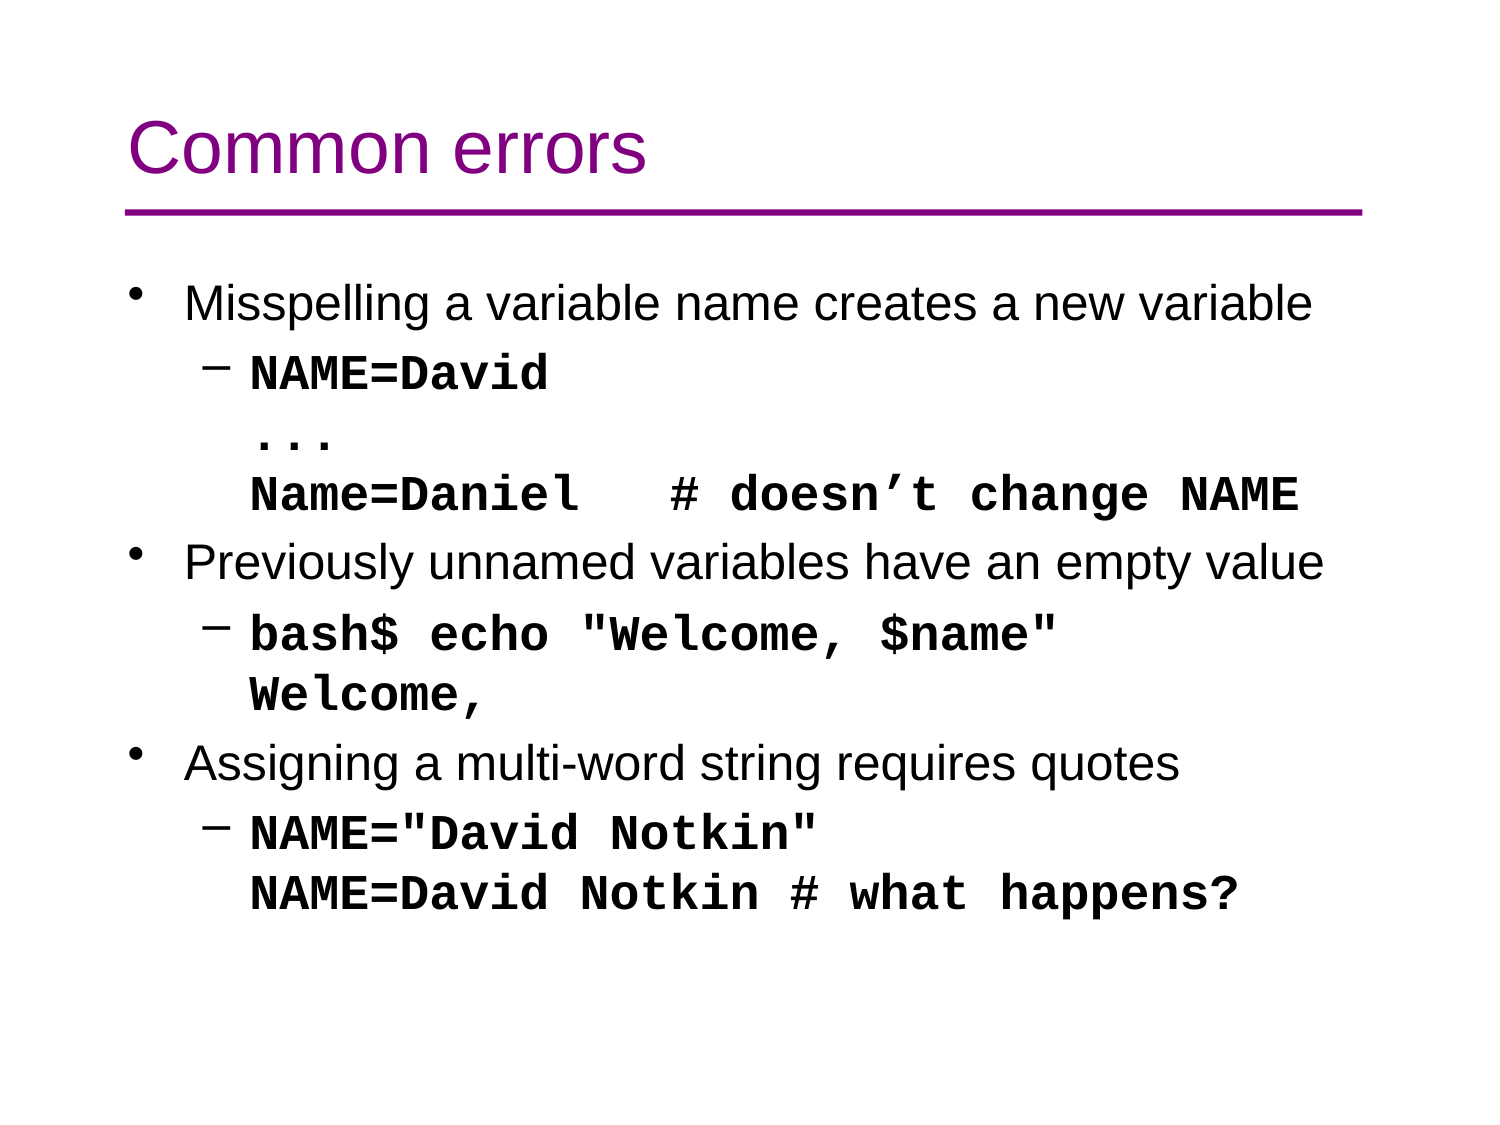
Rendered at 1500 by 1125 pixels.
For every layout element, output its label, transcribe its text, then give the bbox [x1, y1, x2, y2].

list Misspelling a variable name creates a new variable NAME=David ... Name=Daniel # doesn’t change NAME Previously unnamed variables have an empty value bash$ echo "Welcome, $name" Welcome, Assigning a multi-word string requires quotes NAME="David Notkin" NAME=David Notkin # what happens? [112, 262, 1388, 1001]
title Common errors [112, 49, 1388, 238]
